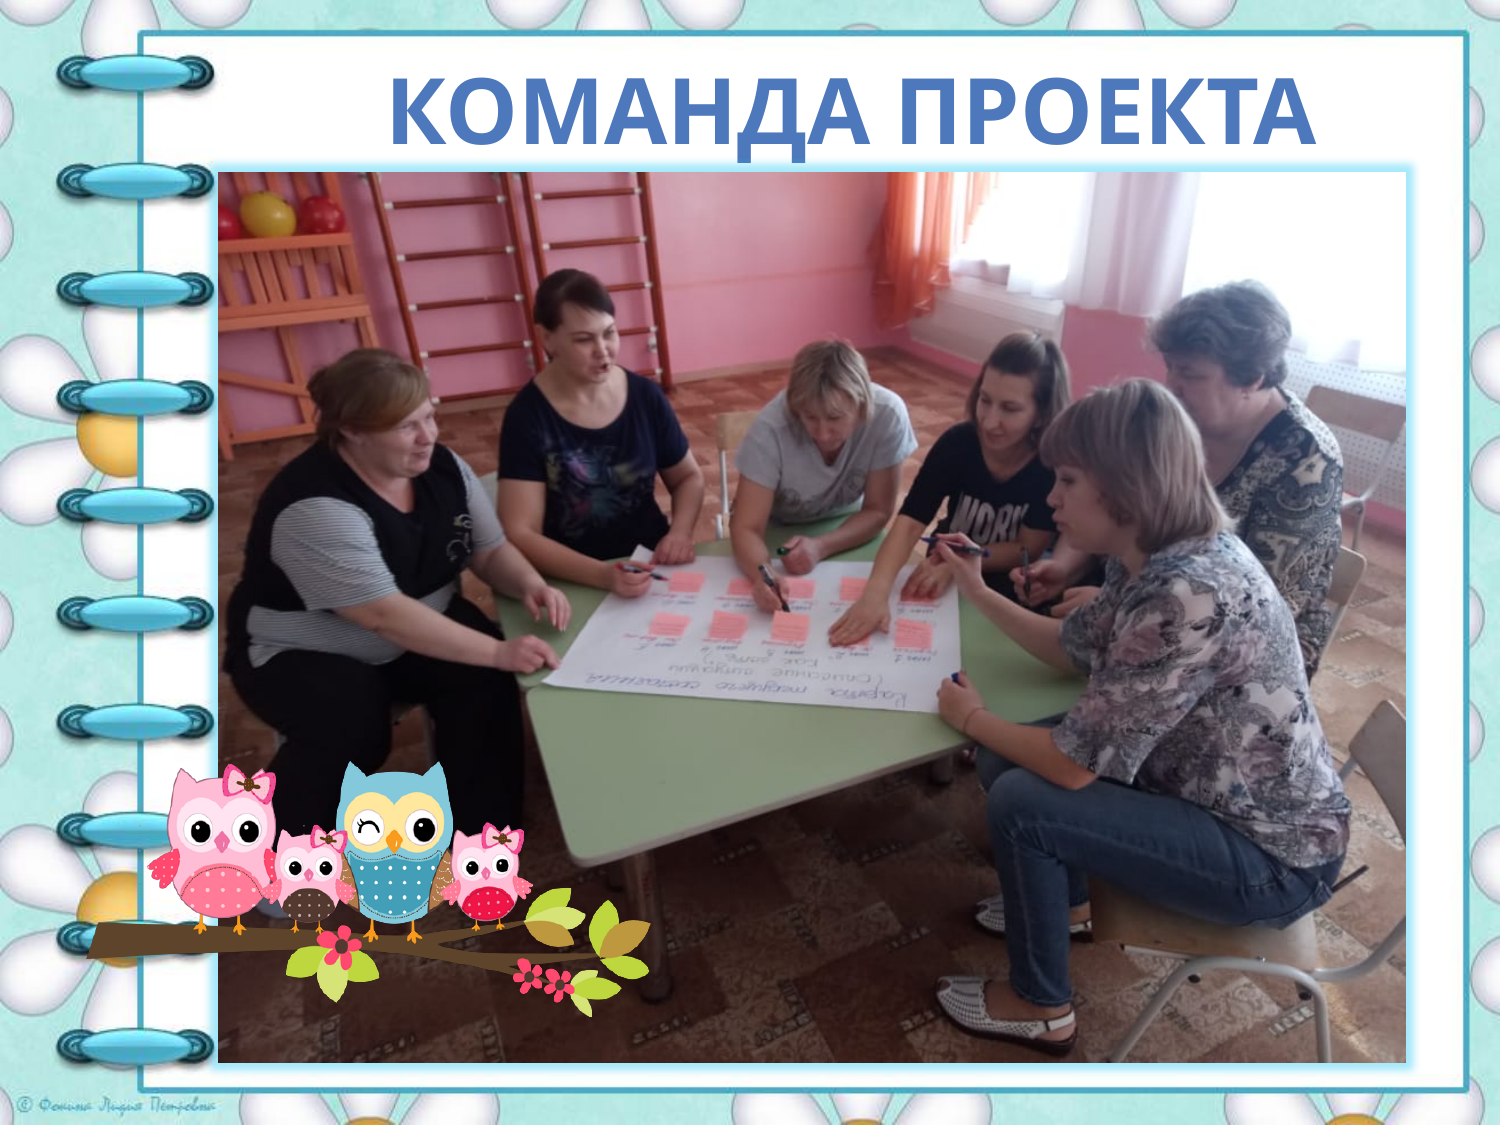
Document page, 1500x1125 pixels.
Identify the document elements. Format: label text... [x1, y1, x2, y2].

picture [0, 0, 1500, 1125]
title КОМАНДА ПРОЕКТА [277, 45, 1425, 233]
